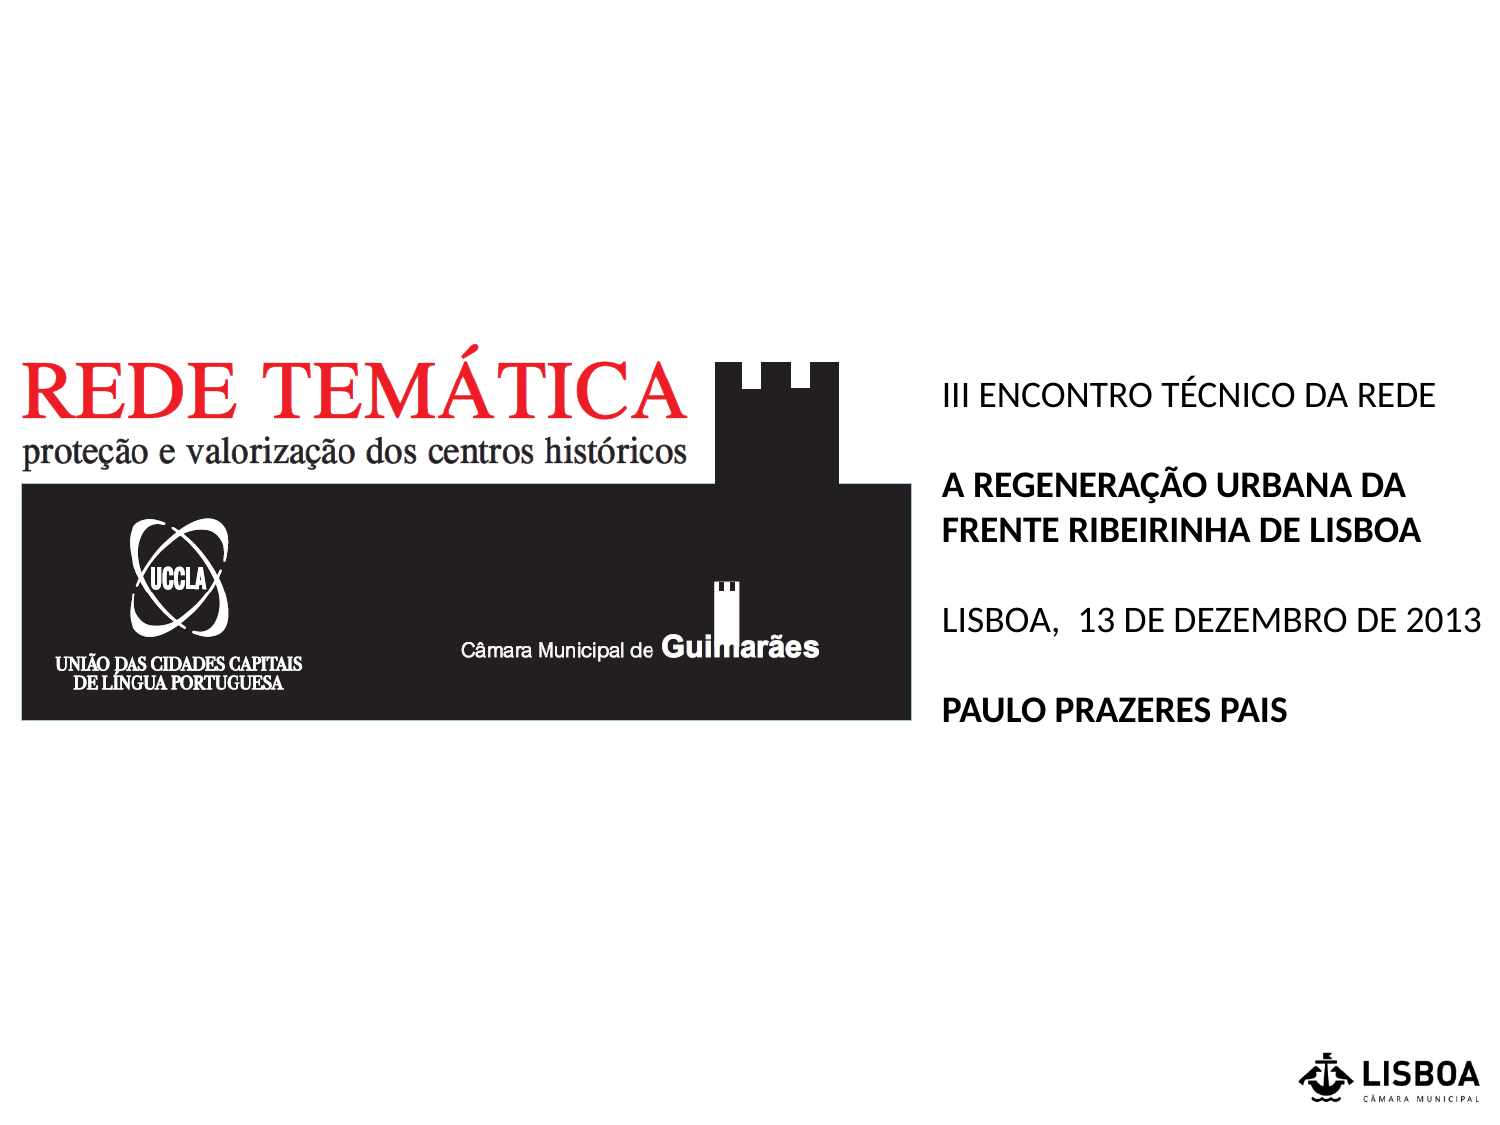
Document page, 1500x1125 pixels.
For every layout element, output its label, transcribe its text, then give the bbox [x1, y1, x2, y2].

picture [0, 290, 921, 740]
picture [1293, 1006, 1485, 1118]
text_box III ENCONTRO TÉCNICO DA REDE A REGENERAÇÃO URBANA DA FRENTE RIBEIRINHA DE LISBOA LISBOA, 13 DE DEZEMBRO DE 2013 PAULO PRAZERES PAIS [927, 362, 1500, 783]
